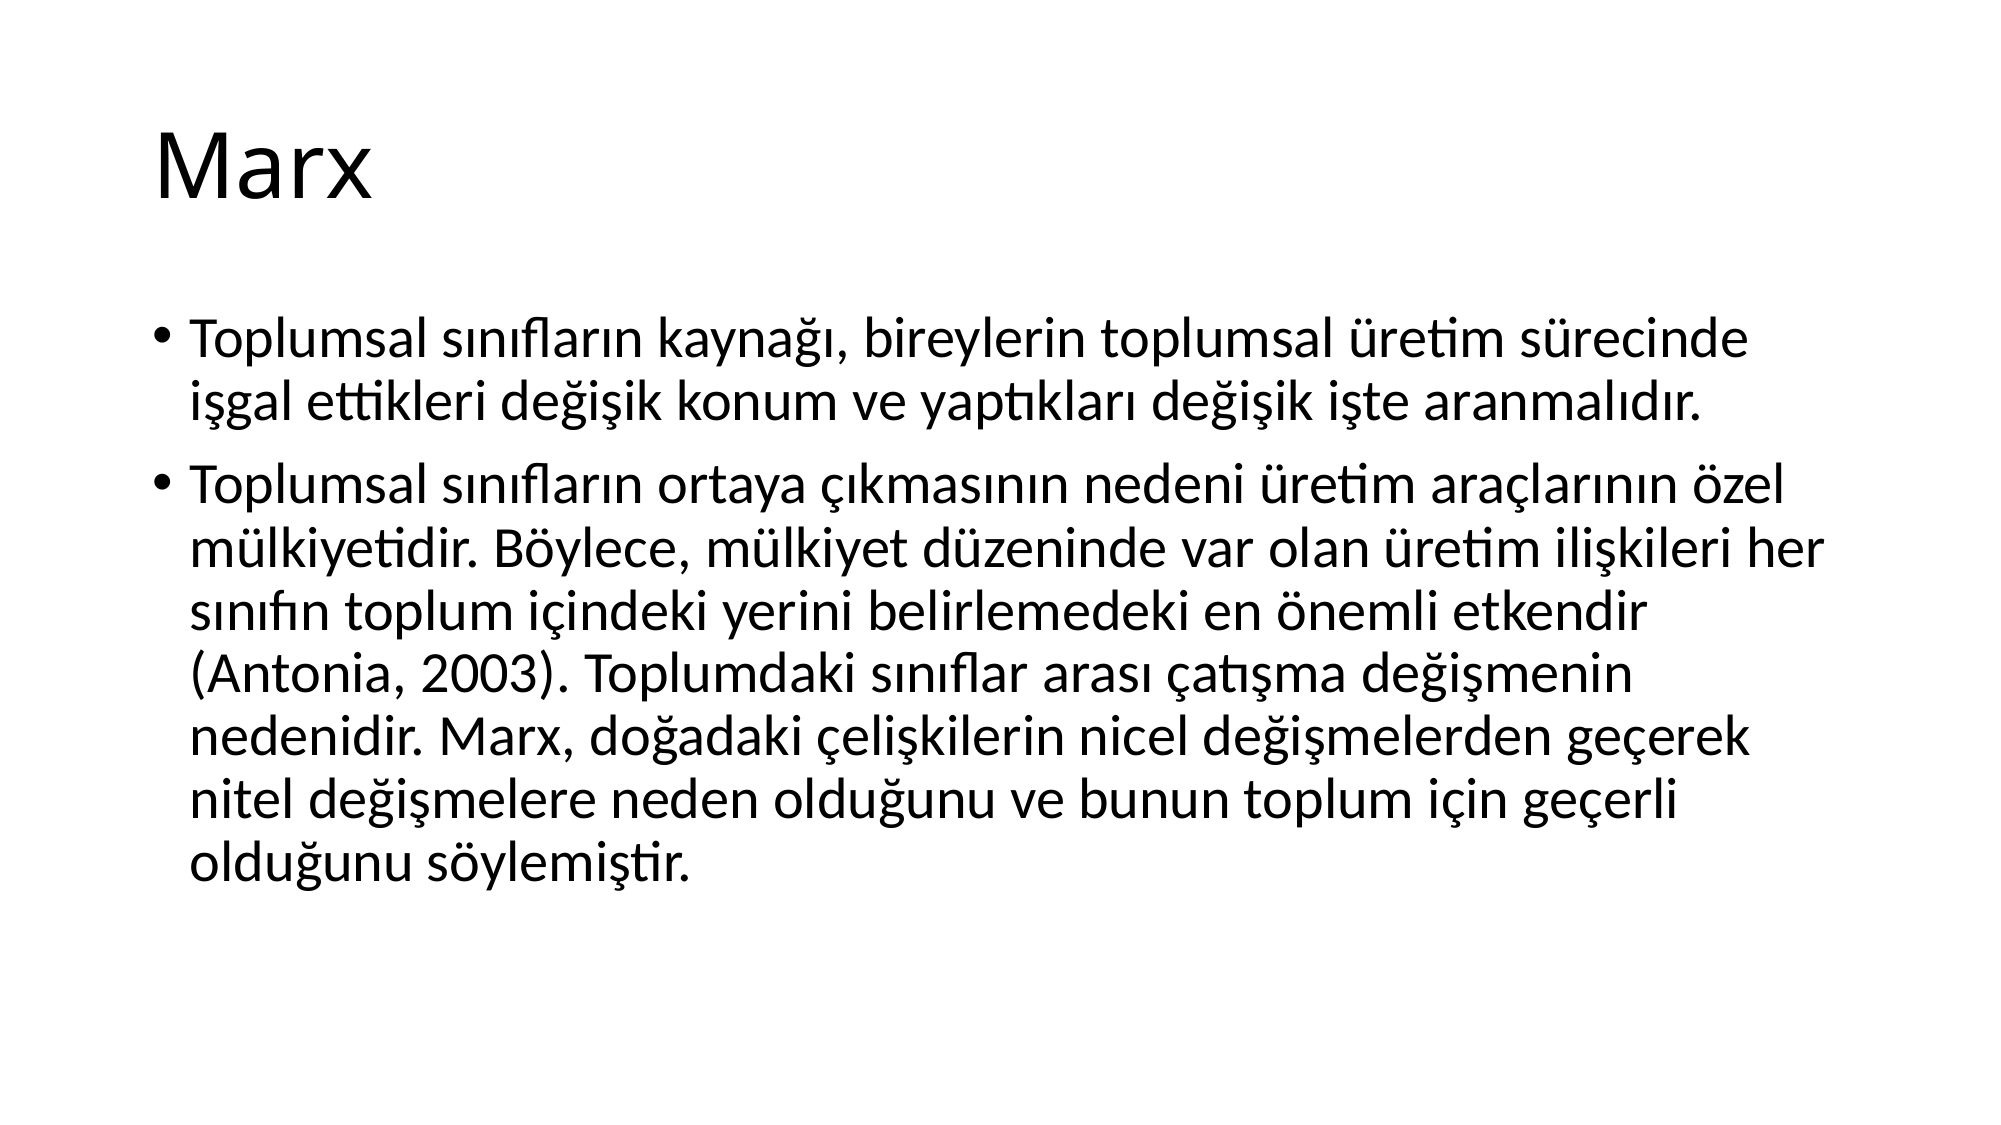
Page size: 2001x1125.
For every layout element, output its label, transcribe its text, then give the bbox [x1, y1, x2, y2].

title Marx [137, 59, 1863, 278]
list Toplumsal sınıfların kaynağı, bireylerin toplumsal üretim sürecinde işgal ettikleri değişik konum ve yaptıkları değişik işte aranmalıdır. Toplumsal sınıfların ortaya çıkmasının nedeni üretim araçlarının özel mülkiyetidir. Böylece, mülkiyet düzeninde var olan üretim ilişkileri her sınıfın toplum içindeki yerini belirlemedeki en önemli etkendir (Antonia, 2003). Toplumdaki sınıflar arası çatışma değişmenin nedenidir. Marx, doğadaki çelişkilerin nicel değişmelerden geçerek nitel değişmelere neden olduğunu ve bunun toplum için geçerli olduğunu söylemiştir. [137, 299, 1863, 1014]
